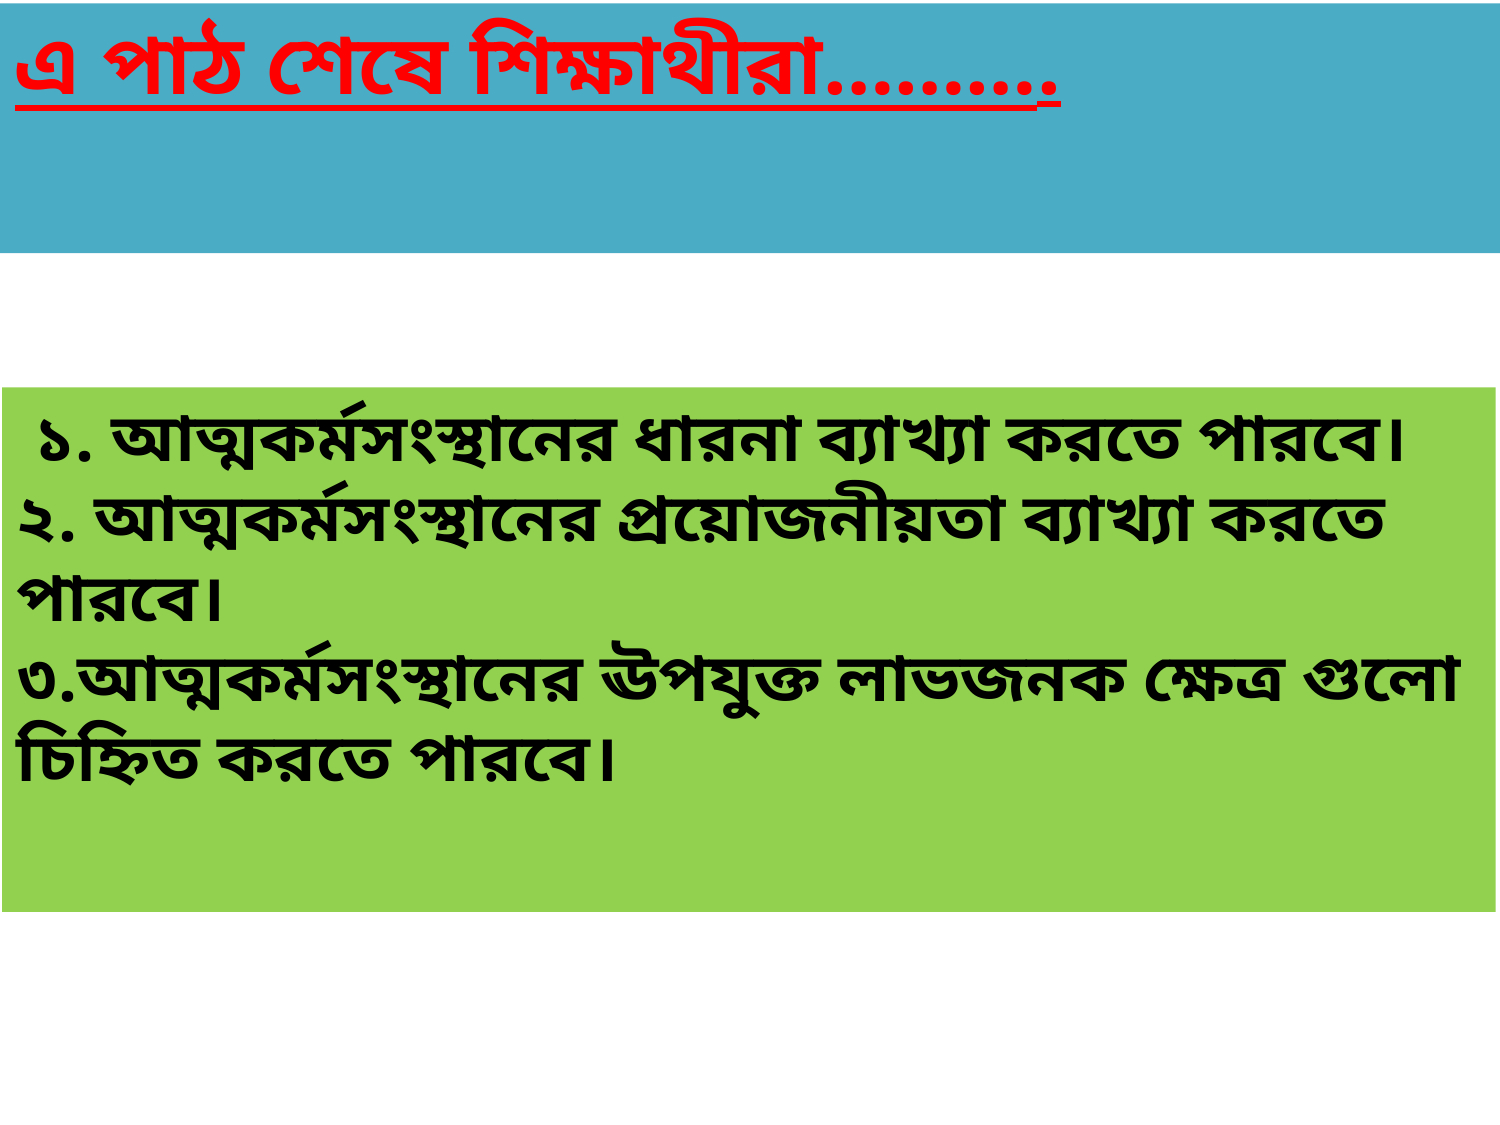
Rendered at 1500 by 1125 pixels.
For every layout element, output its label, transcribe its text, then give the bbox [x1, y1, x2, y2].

text_box এ পাঠ শেষে শিক্ষাথীরা………. [0, 3, 1500, 254]
text_box ১. আত্মকর্মসংস্থানের ধারনা ব্যাখ্যা করতে পারবে। ২. আত্মকর্মসংস্থানের প্রয়োজনীয়তা ব্যাখ্যা করতে পারবে। ৩.আত্মকর্মসংস্থানের ঊপযুক্ত লাভজনক ক্ষেত্র গুলো চিহ্নিত করতে পারবে। [2, 387, 1496, 912]
